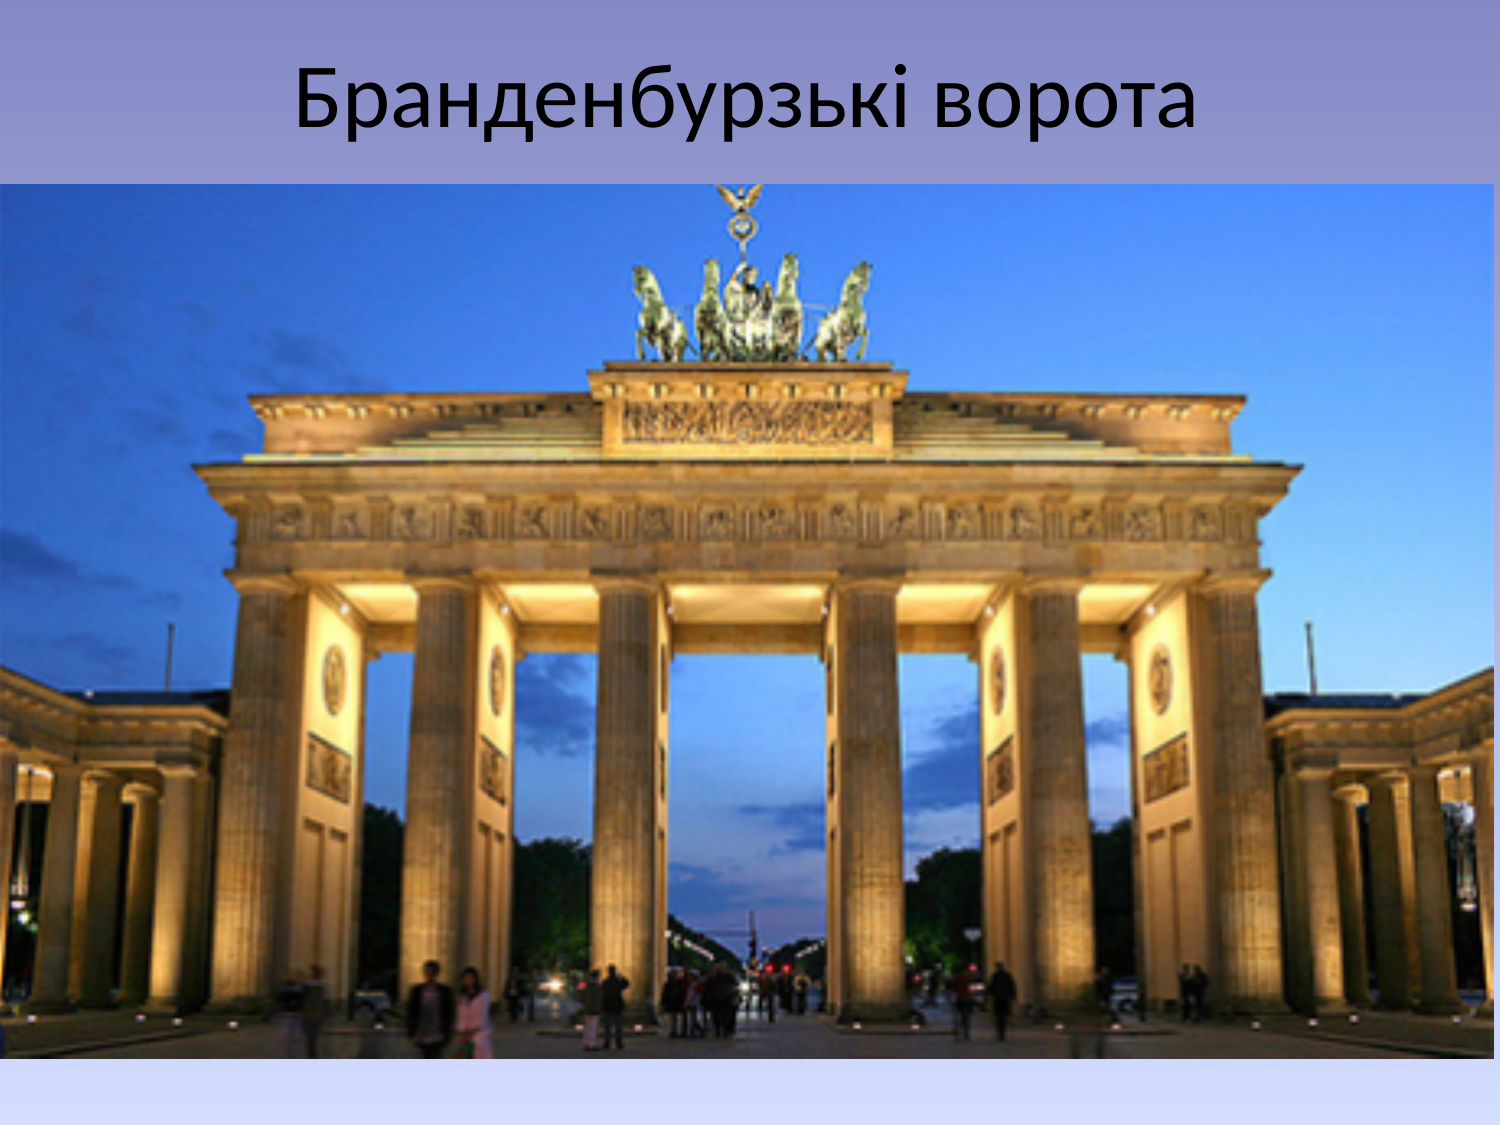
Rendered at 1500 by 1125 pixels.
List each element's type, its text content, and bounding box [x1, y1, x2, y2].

picture [0, 184, 1495, 1059]
title Бранденбурзькі ворота [72, 0, 1423, 182]
